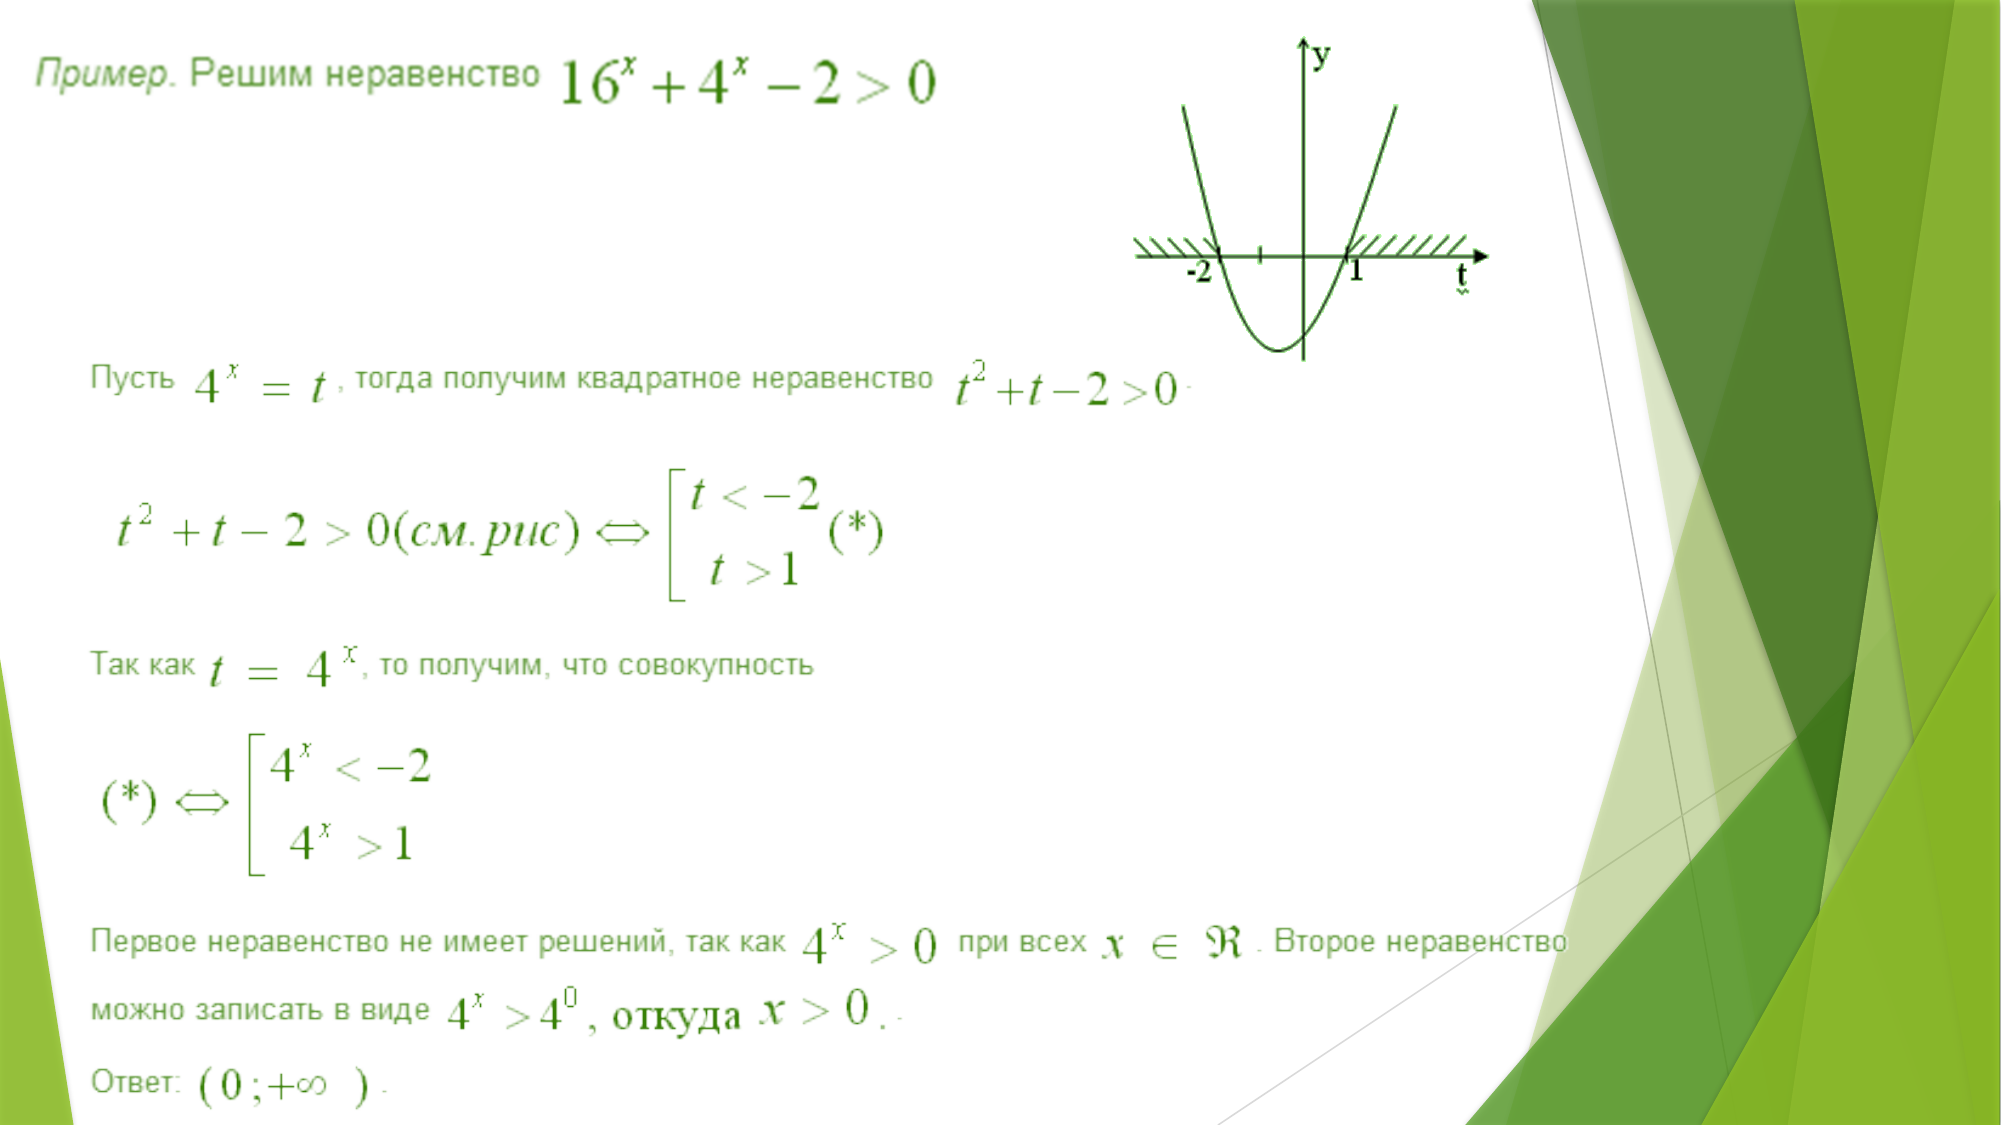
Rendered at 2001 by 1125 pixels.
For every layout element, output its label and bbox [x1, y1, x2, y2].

picture [0, 40, 1017, 138]
picture [62, 18, 1595, 1125]
